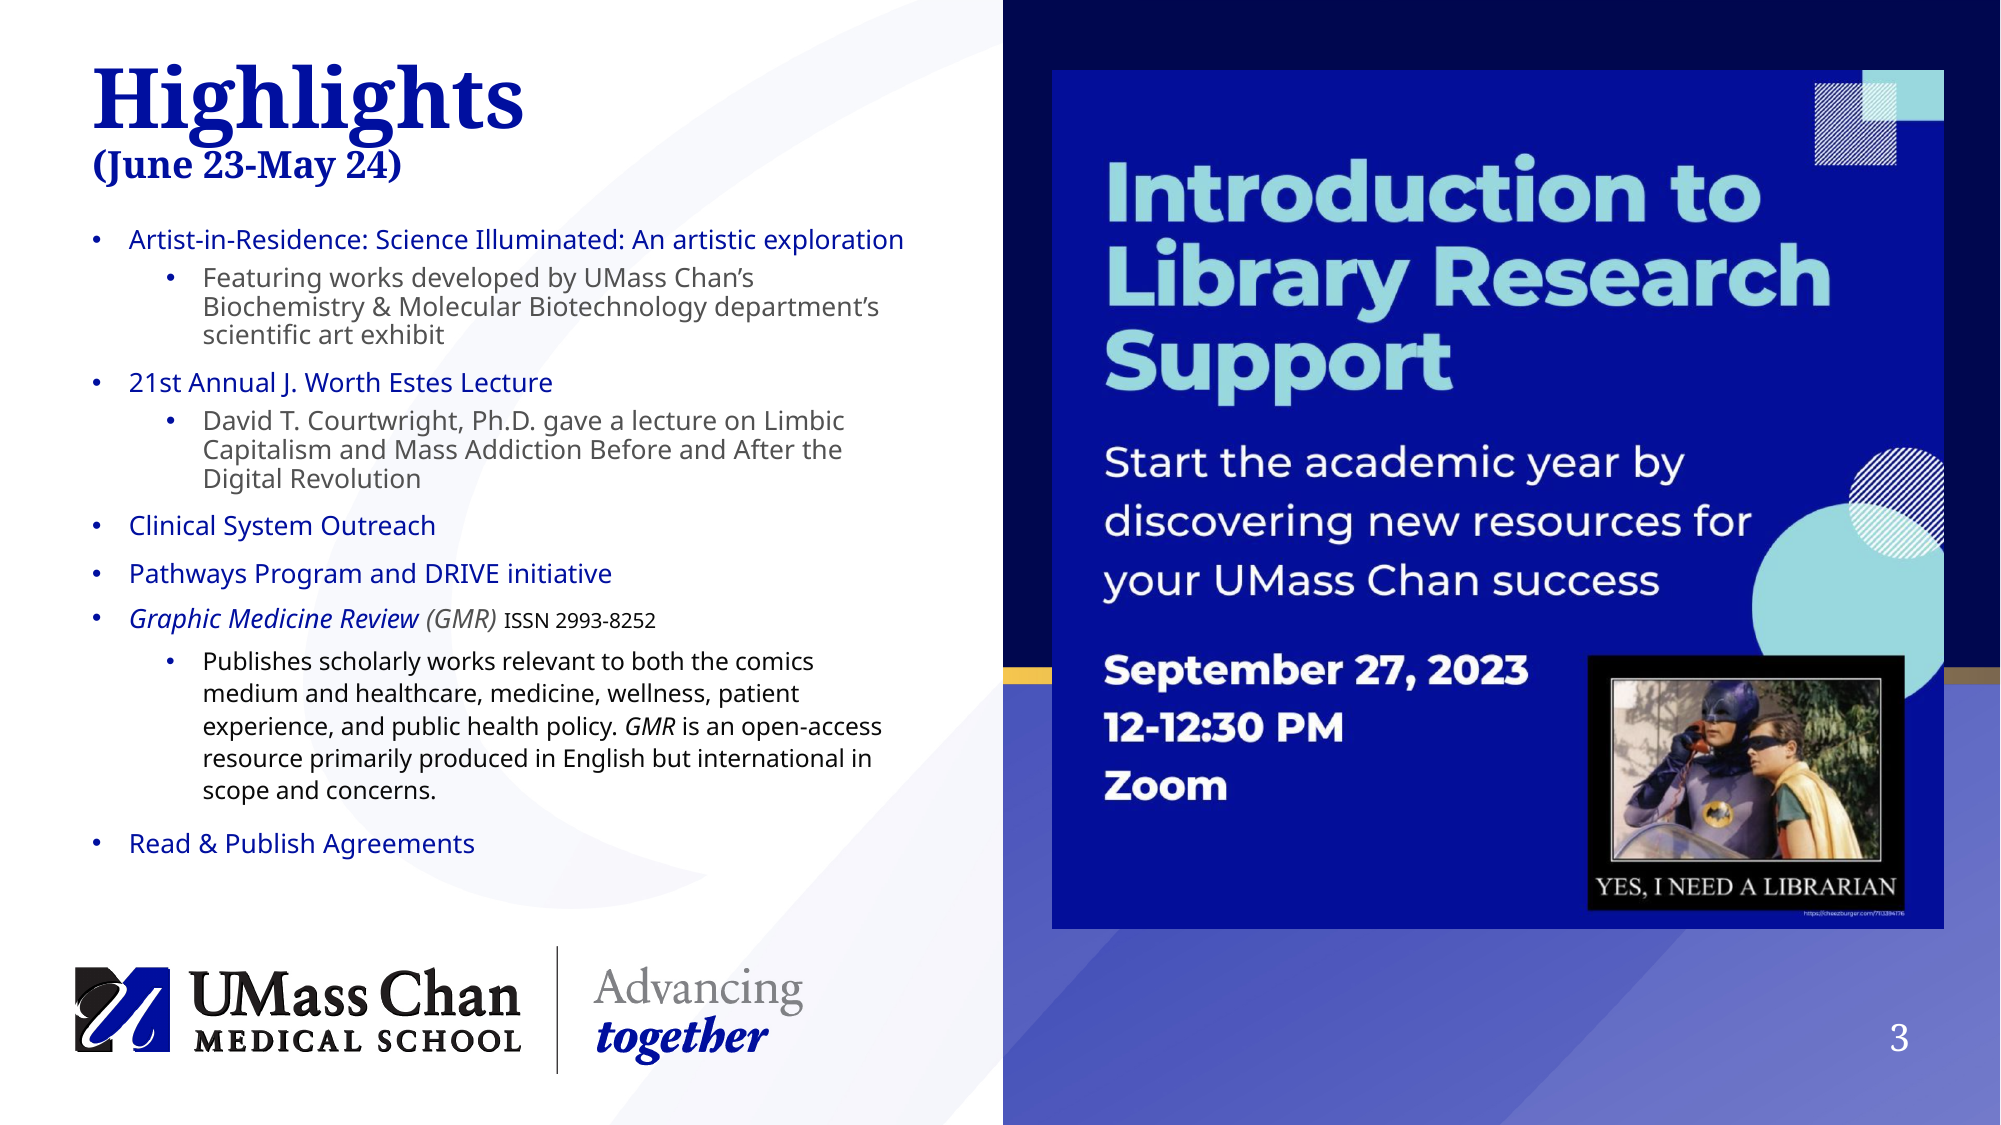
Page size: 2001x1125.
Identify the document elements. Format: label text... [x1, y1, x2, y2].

picture [0, 0, 2001, 1125]
title Highlights (June 23-May 24) [77, 48, 927, 218]
list Artist-in-Residence: Science Illuminated: An artistic exploration Featuring works developed by UMass Chan’s Biochemistry & Molecular Biotechnology department’s scientific art exhibit 21st Annual J. Worth Estes Lecture David T. Courtwright, Ph.D. gave a lecture on Limbic Capitalism and Mass Addiction Before and After the Digital Revolution Clinical System Outreach Pathways Program and DRIVE initiative Graphic Medicine Review (GMR) ISSN 2993-8252 Publishes scholarly works relevant to both the comics medium and healthcare, medicine, wellness, patient experience, and public health policy. GMR is an open-access resource primarily produced in English but international in scope and concerns. Read & Publish Agreements [77, 218, 927, 888]
